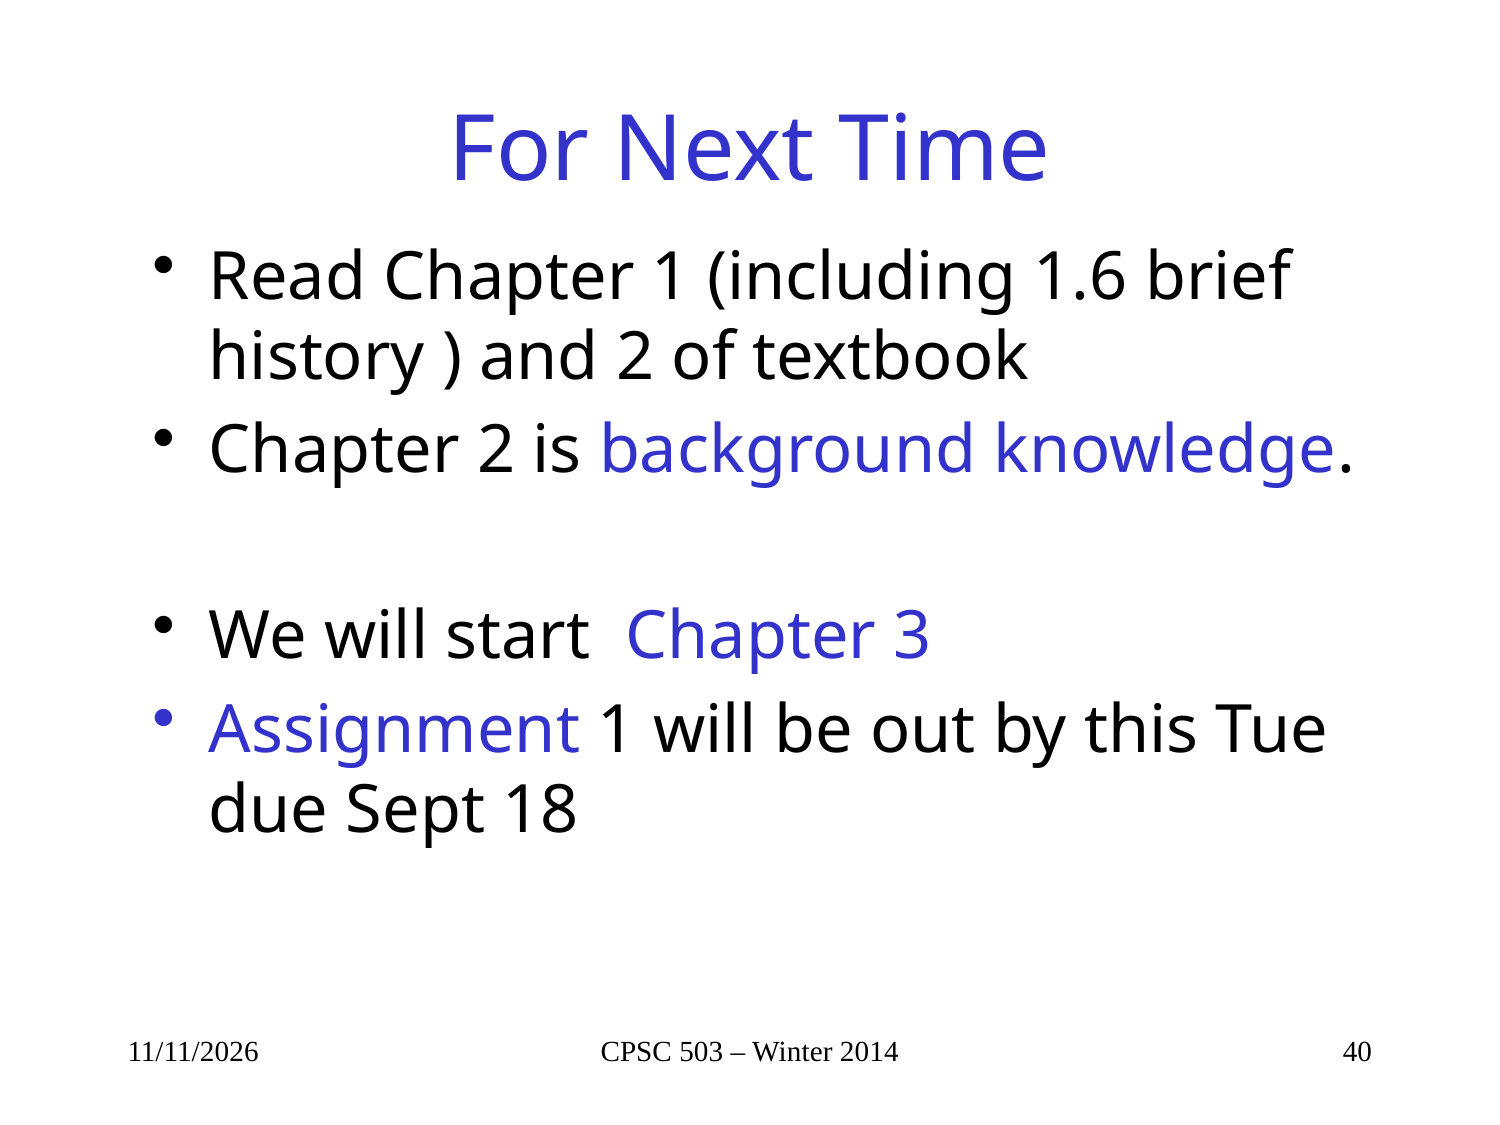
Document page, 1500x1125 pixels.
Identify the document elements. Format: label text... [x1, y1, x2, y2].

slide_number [112, 1024, 426, 1101]
footer CPSC 503 – Winter 2014 [512, 1024, 988, 1101]
list Read Chapter 1 (including 1.6 brief history ) and 2 of textbook Chapter 2 is background knowledge. We will start Chapter 3 Assignment 1 will be out by this Tue due Sept 18 [137, 224, 1401, 901]
slide_number 40 [1074, 1024, 1388, 1101]
title For Next Time [112, 49, 1388, 238]
